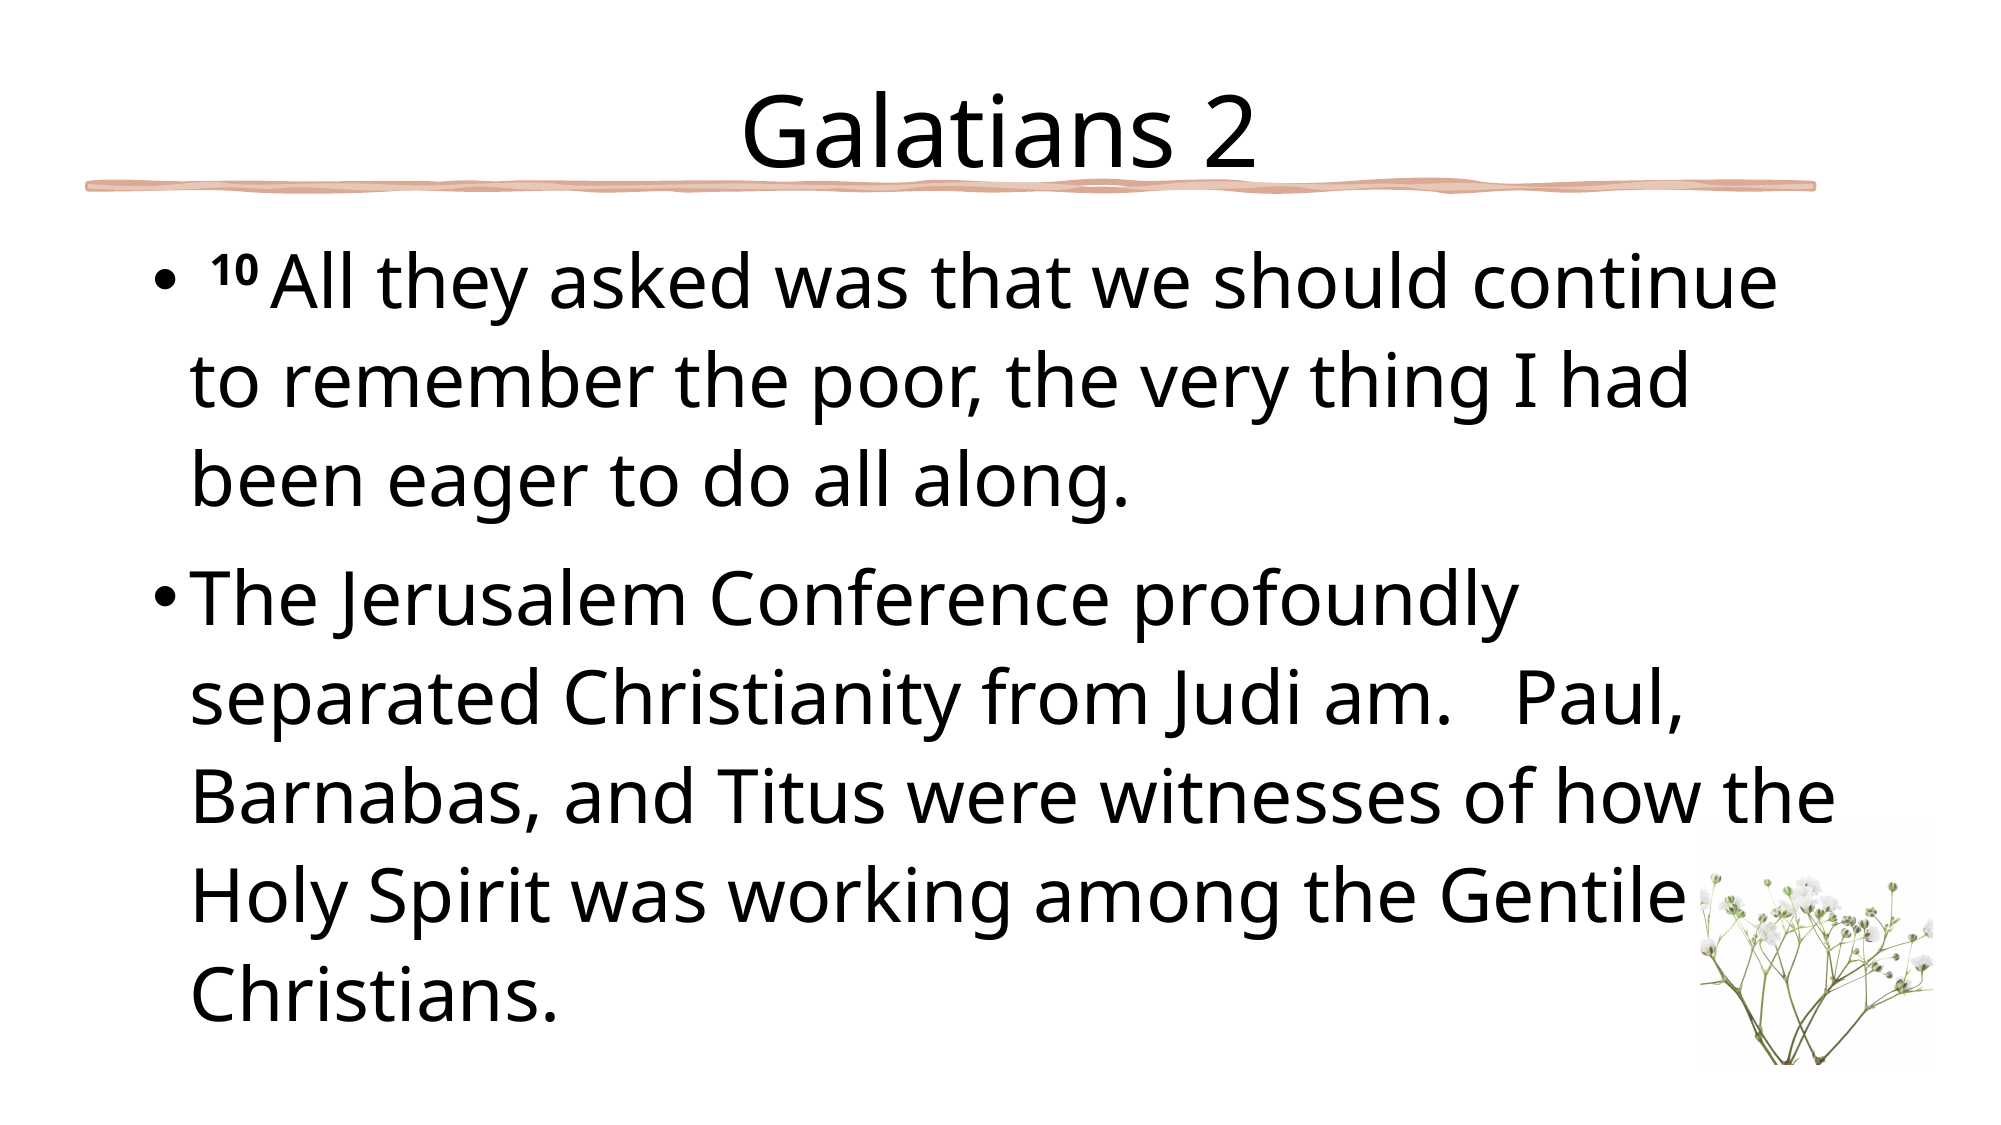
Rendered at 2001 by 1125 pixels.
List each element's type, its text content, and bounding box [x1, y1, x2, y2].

picture [1700, 823, 1933, 1066]
list 10 All they asked was that we should continue to remember the poor, the very thing I had been eager to do all along. The Jerusalem Conference profoundly separated Christianity from Judi am. Paul, Barnabas, and Titus were witnesses of how the Holy Spirit was working among the Gentile Christians. [137, 216, 1863, 1014]
title Galatians 2 [137, 59, 1863, 196]
